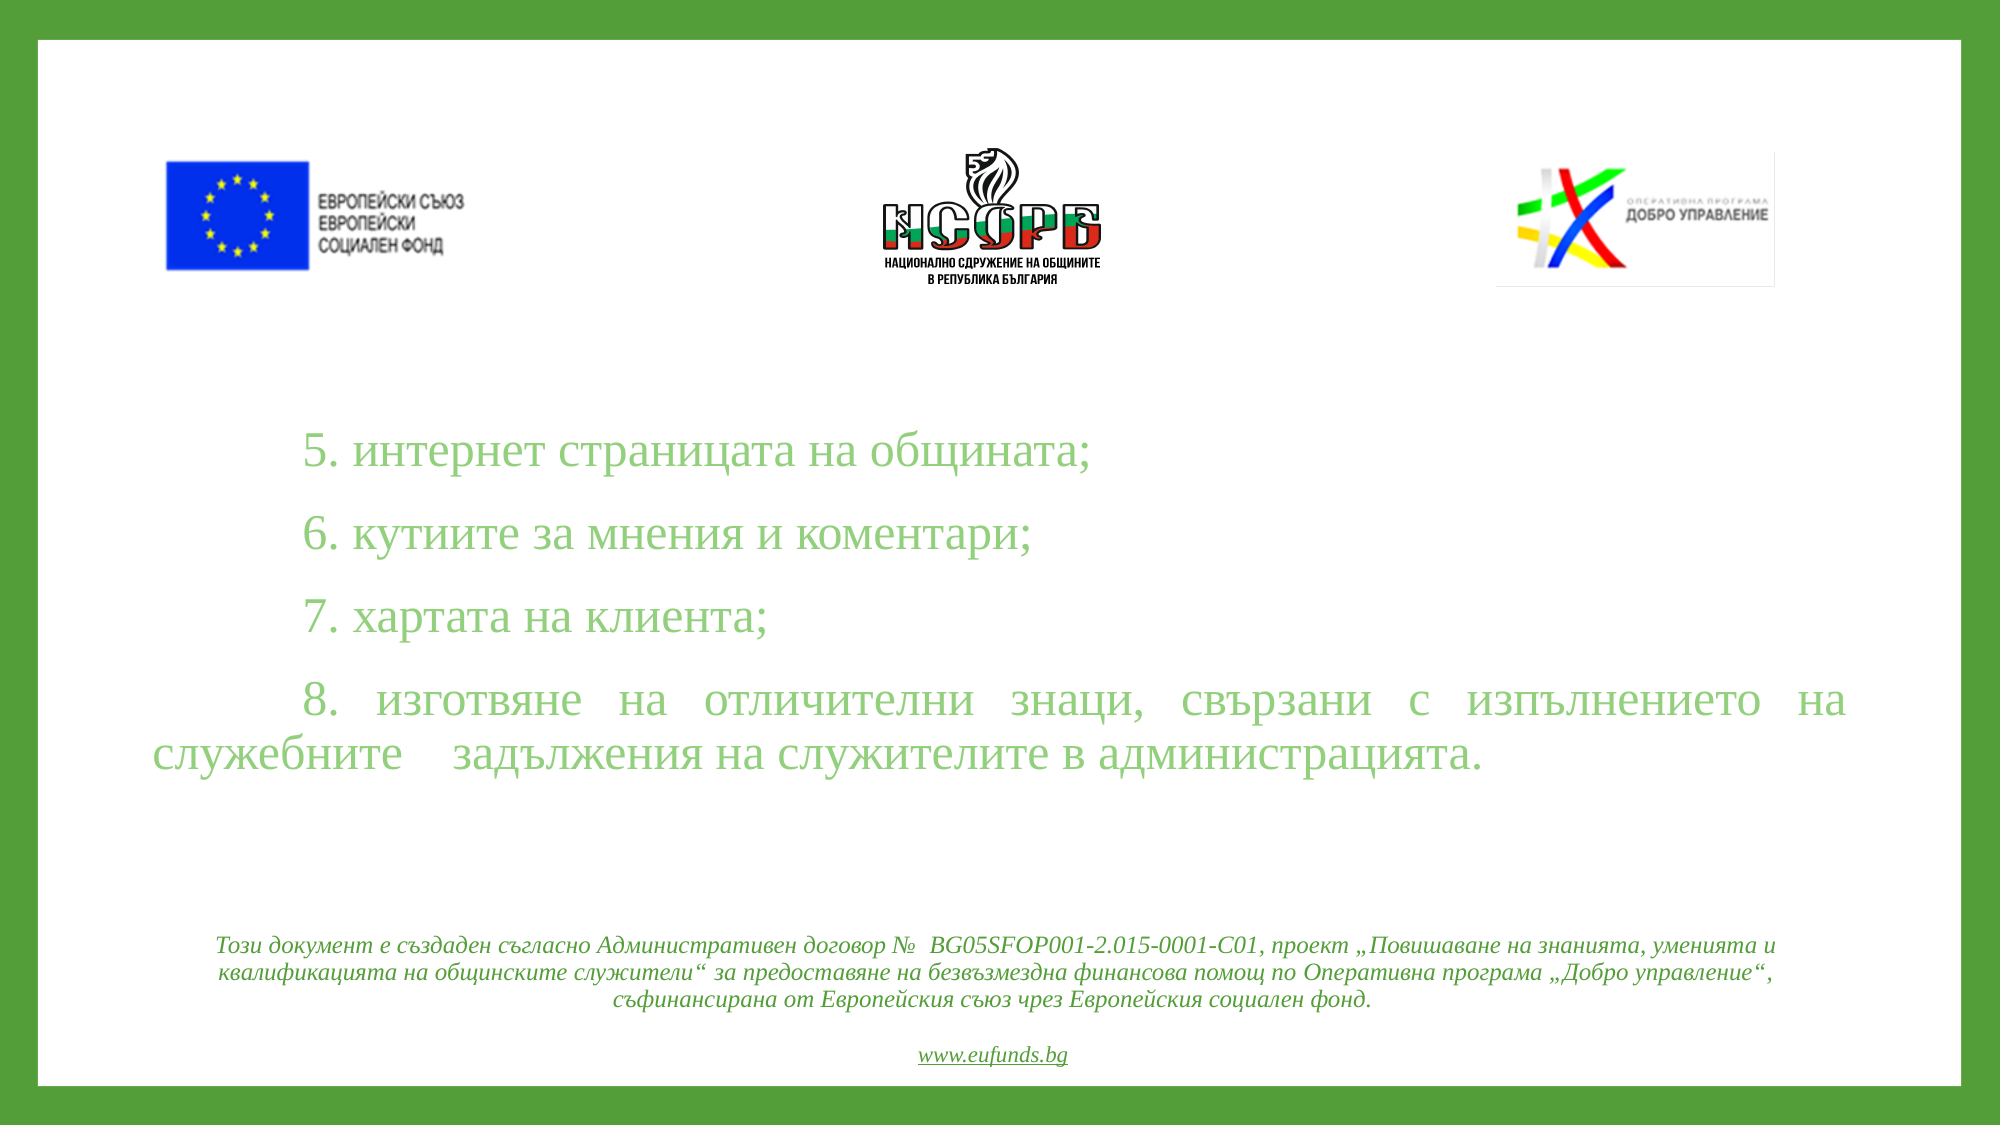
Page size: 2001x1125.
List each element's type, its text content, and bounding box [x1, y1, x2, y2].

picture [1495, 151, 1777, 289]
picture [883, 147, 1101, 285]
list 5. интернет страницата на общината; 6. кутиите за мнения и коментари; 7. хартата на клиента; 8. изготвяне на отличителни знаци, свързани с изпълнението на служебните задължения на служителите в администрацията. [137, 95, 1863, 924]
picture [151, 148, 493, 285]
text_box Този документ е създаден съгласно Административен договор № BG05SFOP001-2.015-0001-C01, проект „Повишаване на знанията, уменията и квалификацията на общинските служители“ за предоставяне на безвъзмездна финансова помощ по Оперативна програма „Добро управление“, съфинансирана от Европейския съюз чрез Европейския социален фонд. www.eufunds.bg [121, 924, 1863, 1125]
